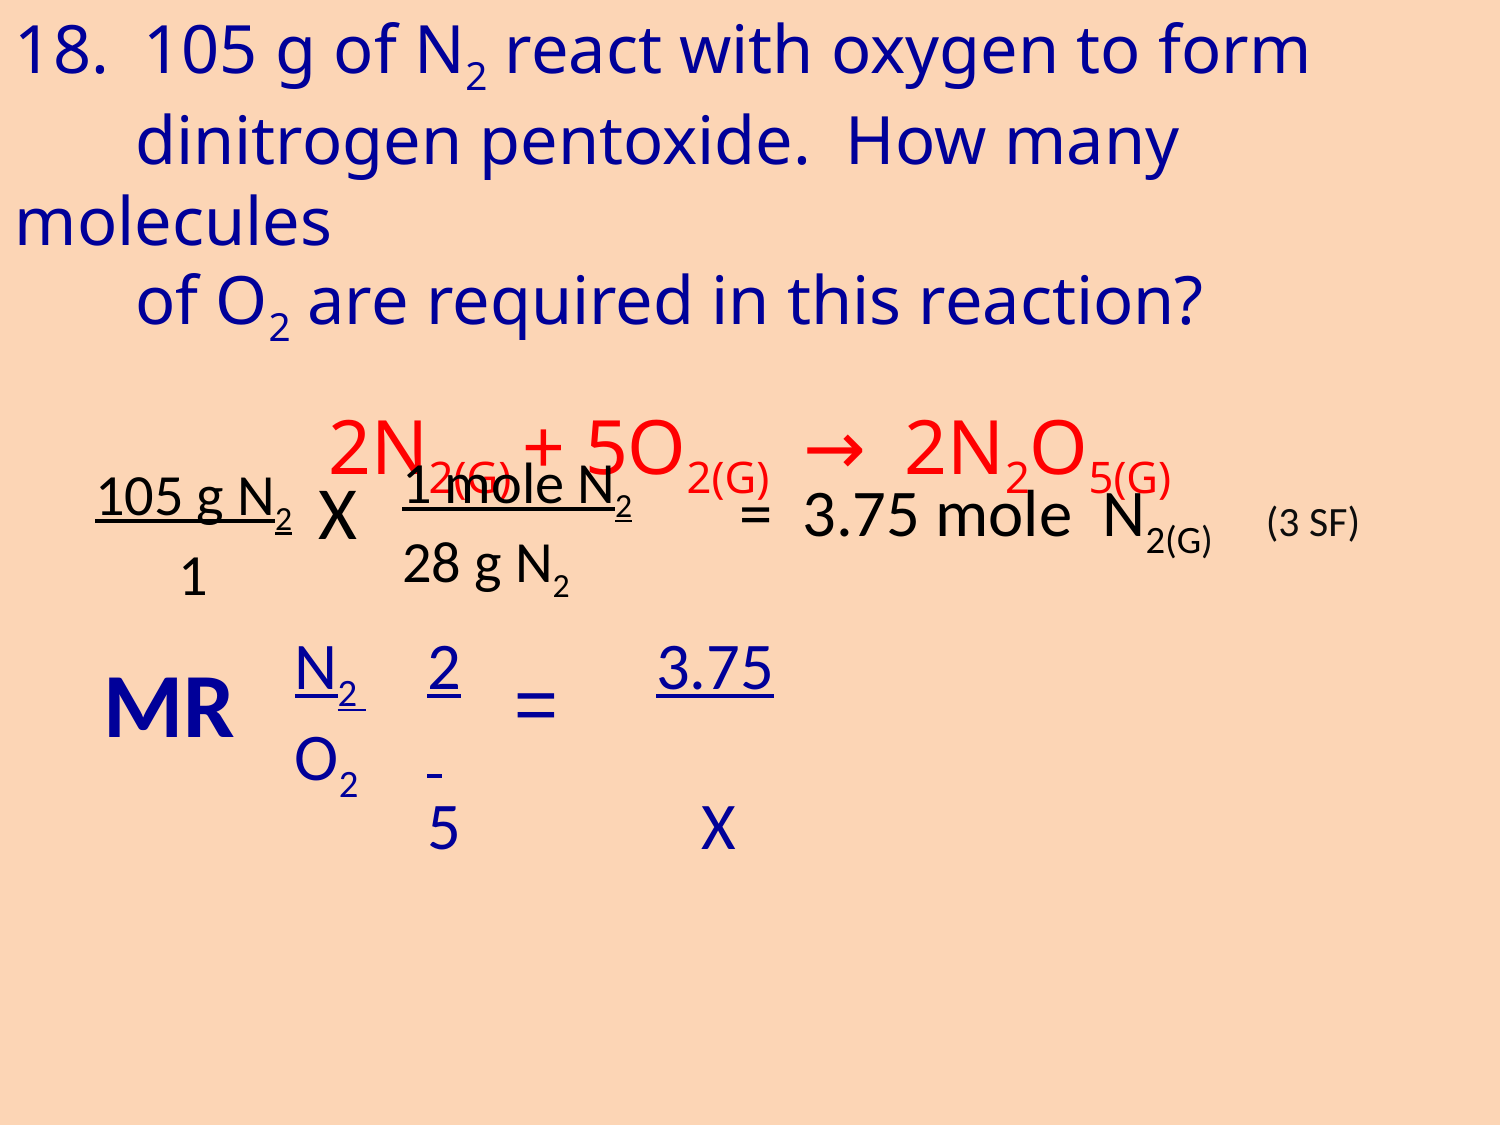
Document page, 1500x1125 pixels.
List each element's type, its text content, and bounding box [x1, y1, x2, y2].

text_box 18. 105 g of N2 react with oxygen to form dinitrogen pentoxide. How many molecules of O2 are required in this reaction? 2N2(G) + 5O2(G) → 2N2O5(G) [0, 0, 1500, 975]
text_box MR [24, 638, 249, 764]
text_box X [304, 457, 380, 563]
text_box N2 O2 [249, 615, 412, 813]
text_box = [499, 648, 563, 753]
text_box 1 mole N2 28 g N2 [387, 437, 738, 612]
text_box = 3.75 mole N2(G) (3 SF) [724, 462, 1450, 569]
text_box 2 3.75 5 X [412, 615, 863, 871]
text_box 105 g N2 1 [37, 449, 350, 615]
